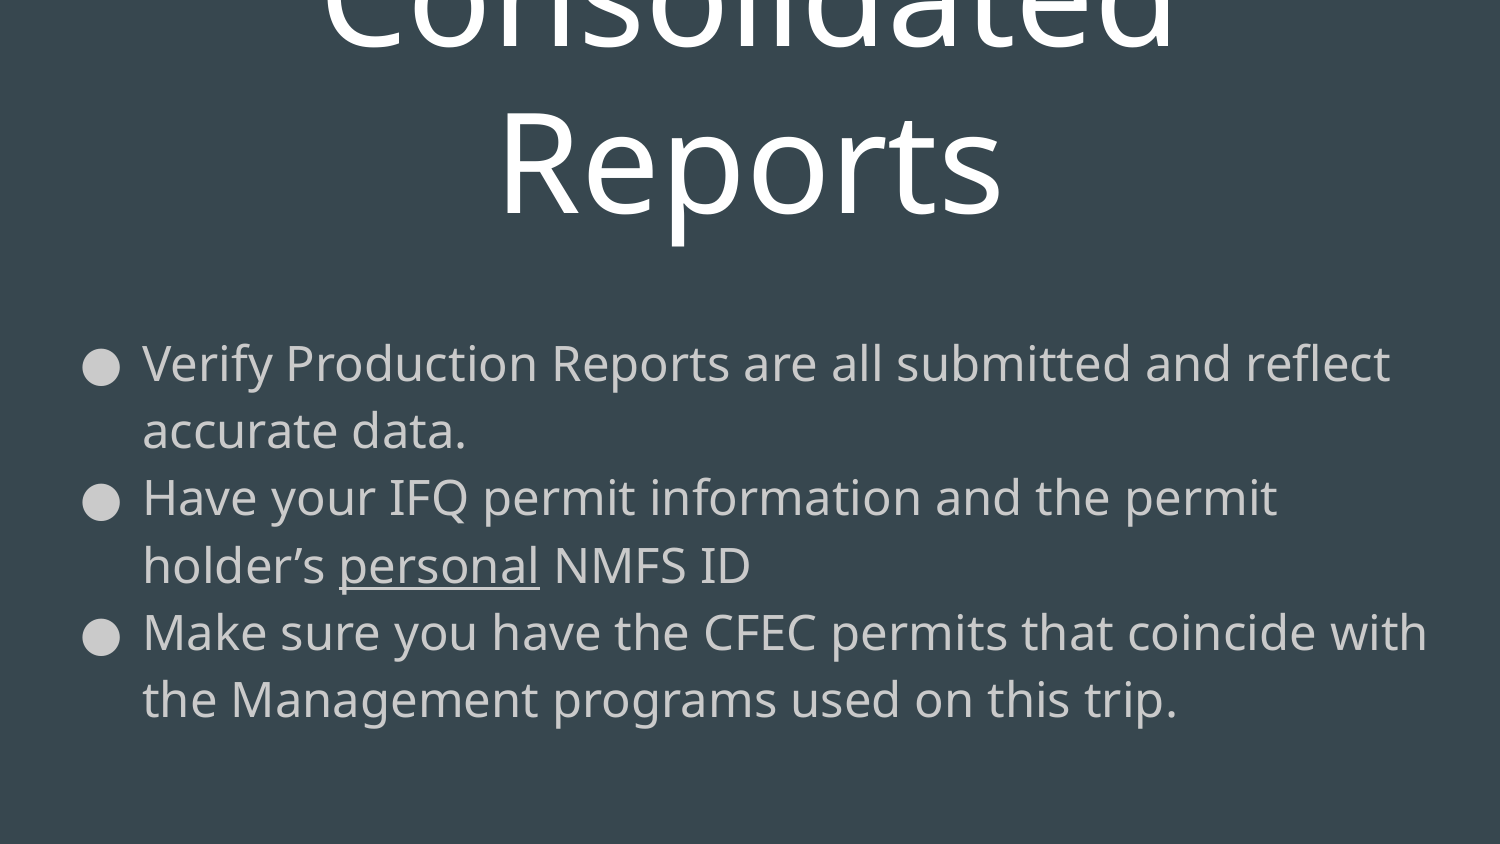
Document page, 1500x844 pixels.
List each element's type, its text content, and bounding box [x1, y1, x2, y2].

list Verify Production Reports are all submitted and reflect accurate data. Have your IFQ permit information and the permit holder’s personal NMFS ID Make sure you have the CFEC permits that coincide with the Management programs used on this trip. [51, 308, 1449, 743]
title Consolidated Reports [51, 47, 1449, 257]
